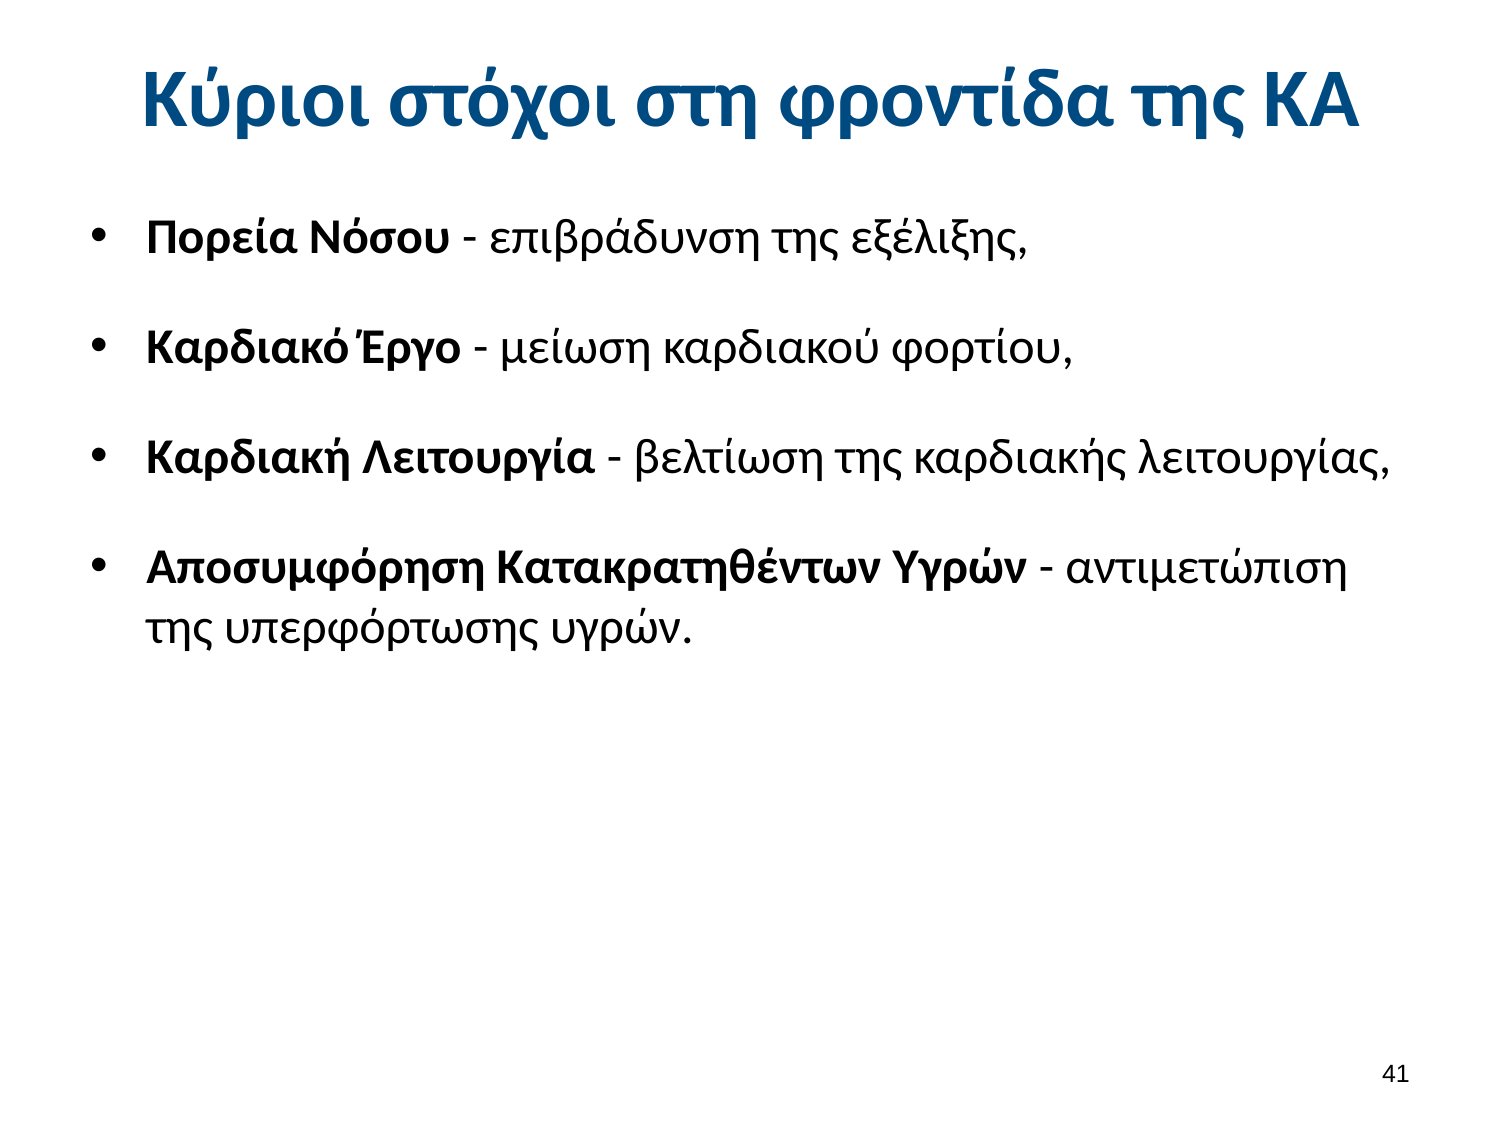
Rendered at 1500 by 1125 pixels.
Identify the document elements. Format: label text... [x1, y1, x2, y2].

title Κύριοι στόχοι στη φροντίδα της ΚΑ [76, 19, 1427, 169]
list Πορεία Νόσου - επιβράδυνση της εξέλιξης, Καρδιακό Έργο - μείωση καρδιακού φορτίου, Καρδιακή Λειτουργία - βελτίωση της καρδιακής λειτουργίας, Αποσυμφόρηση Κατακρατηθέντων Υγρών - αντιμετώπιση της υπερφόρτωσης υγρών. [75, 196, 1425, 1024]
slide_number 40 [1074, 1042, 1425, 1103]
